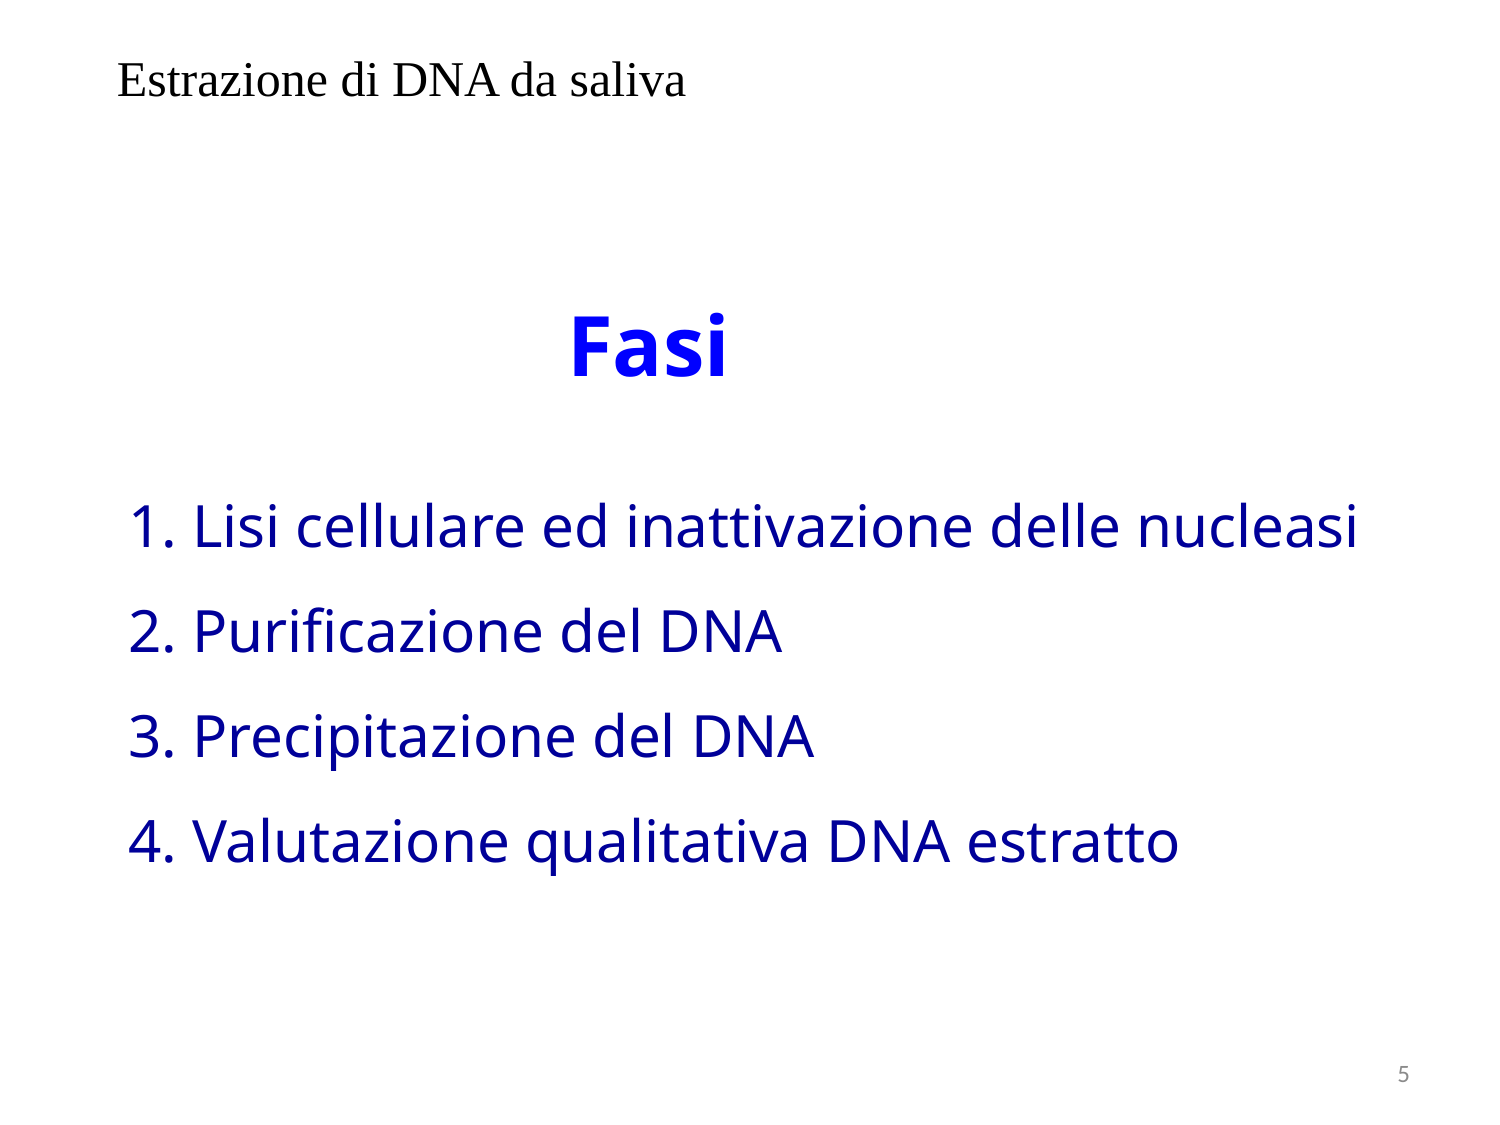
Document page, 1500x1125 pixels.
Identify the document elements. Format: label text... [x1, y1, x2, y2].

slide_number 5 [1074, 1042, 1425, 1103]
text_box Estrazione di DNA da saliva [36, 39, 768, 115]
text_box Fasi [552, 285, 745, 401]
text_box 1. Lisi cellulare ed inattivazione delle nucleasi 2. Purificazione del DNA 3. Precipitazione del DNA 4. Valutazione qualitativa DNA estratto [113, 447, 1375, 882]
